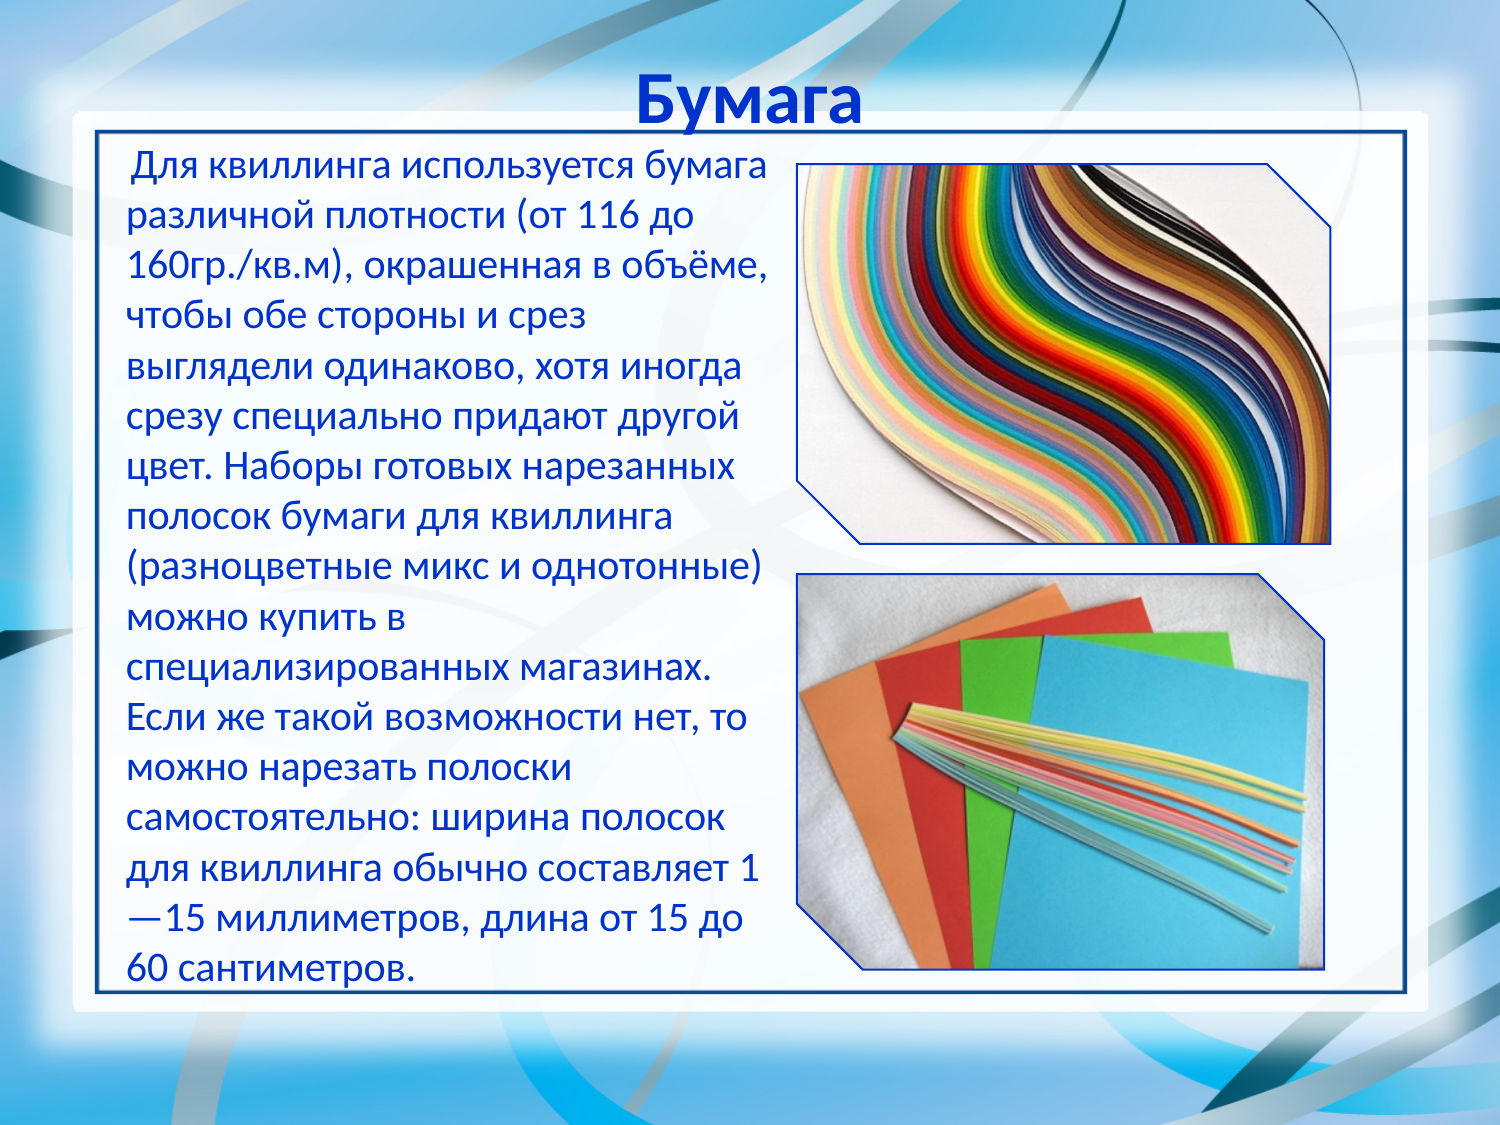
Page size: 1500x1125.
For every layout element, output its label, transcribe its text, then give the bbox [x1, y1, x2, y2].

list Для квиллинга используется бумага различной плотности (от 116 до 160гр./кв.м), окрашенная в объёме, чтобы обе стороны и срез выглядели одинаково, хотя иногда срезу специально придают другой цвет. Наборы готовых нарезанных полосок бумаги для квиллинга (разноцветные микс и однотонные) можно купить в специализированных магазинах. Если же такой возможности нет, то можно нарезать полоски самостоятельно: ширина полосок для квиллинга обычно составляет 1—15 миллиметров, длина от 15 до 60 сантиметров. [58, 128, 786, 1005]
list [796, 163, 1331, 545]
title Бумага [75, 45, 1425, 233]
picture [0, 0, 1500, 1125]
